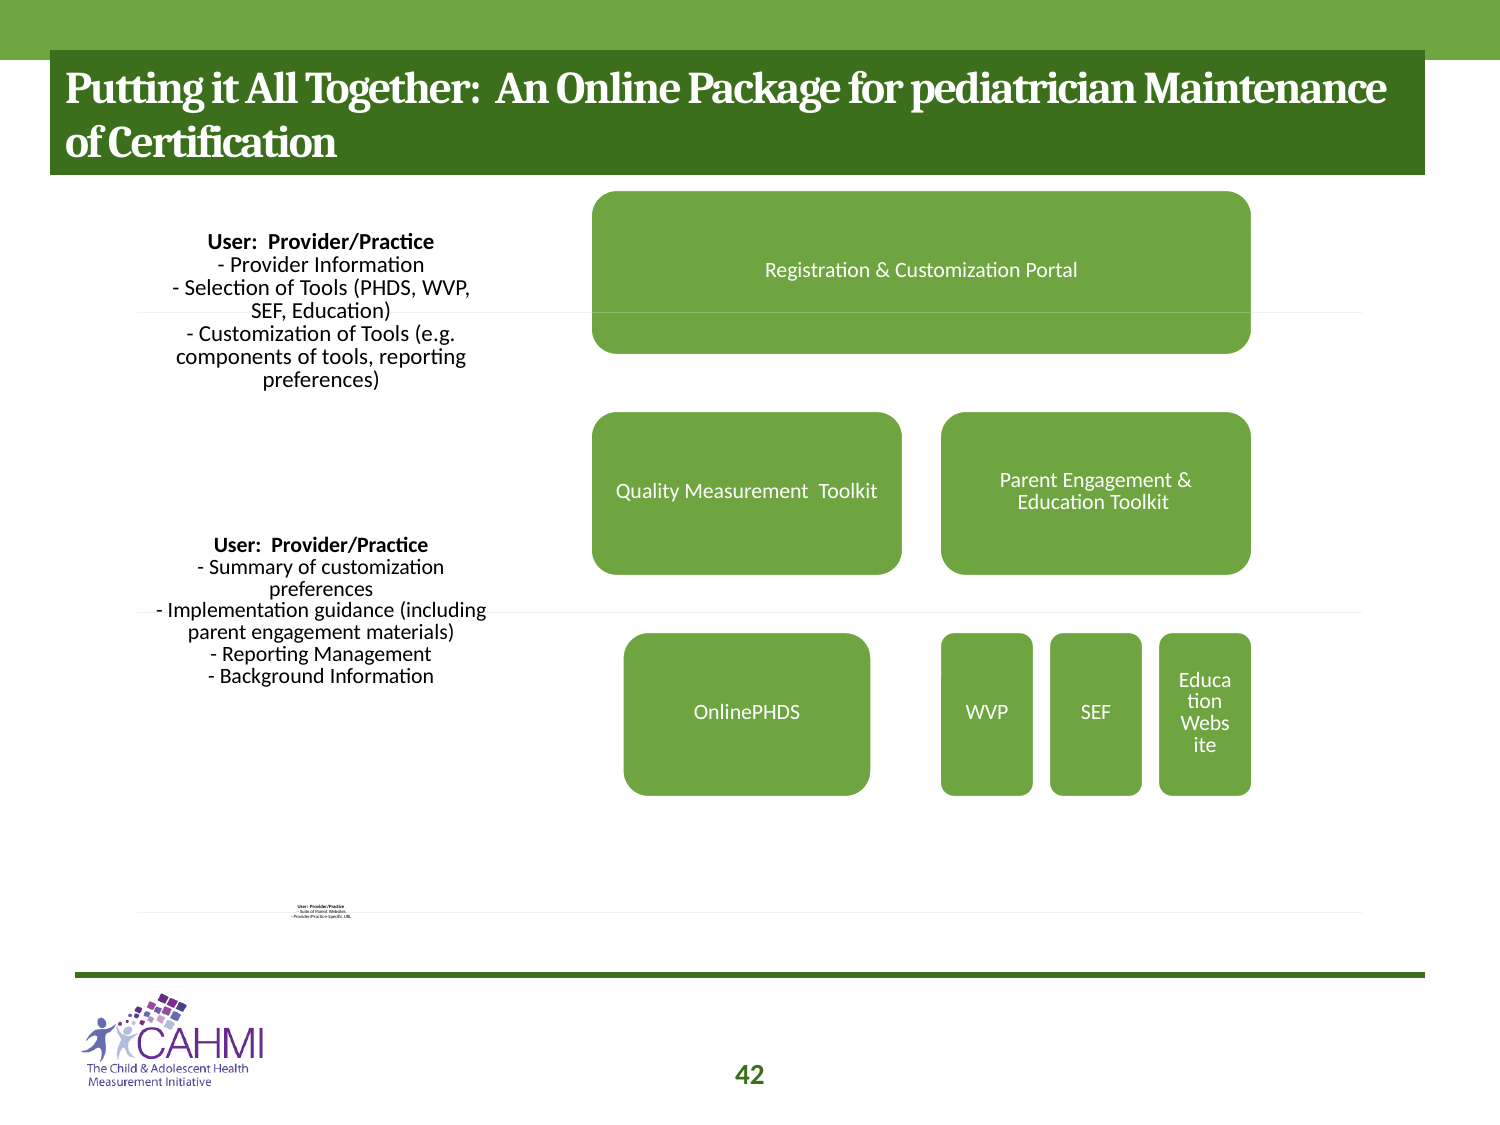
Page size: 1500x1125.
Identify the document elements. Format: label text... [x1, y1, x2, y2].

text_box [137, 187, 1363, 1038]
title Putting it All Together: An Online Package for pediatrician Maintenance of Certification [50, 50, 1425, 175]
picture [75, 987, 275, 1125]
slide_number 42 [575, 1046, 925, 1103]
